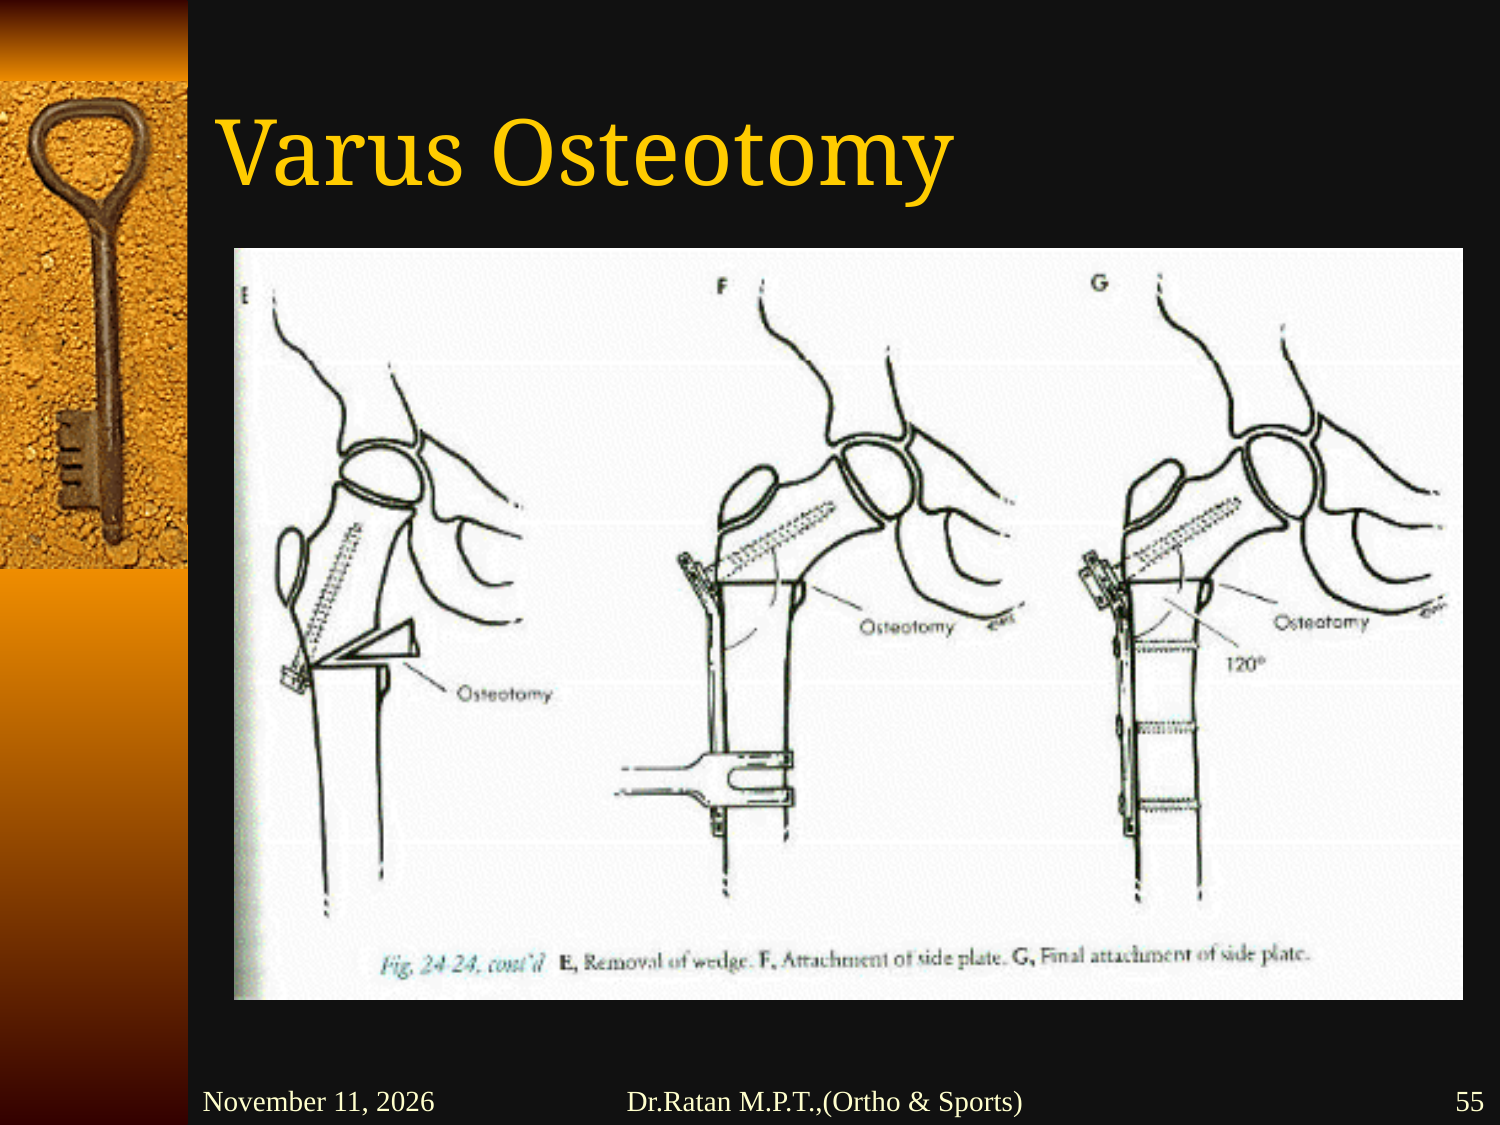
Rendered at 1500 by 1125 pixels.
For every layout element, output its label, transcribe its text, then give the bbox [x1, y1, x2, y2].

title Varus Osteotomy [200, 50, 1475, 248]
footer Dr.Ratan M.P.T.,(Ortho & Sports) [586, 1049, 1063, 1125]
slide_number 55 [1186, 1049, 1500, 1125]
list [234, 248, 1463, 1001]
picture [0, 81, 188, 569]
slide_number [186, 1049, 501, 1125]
